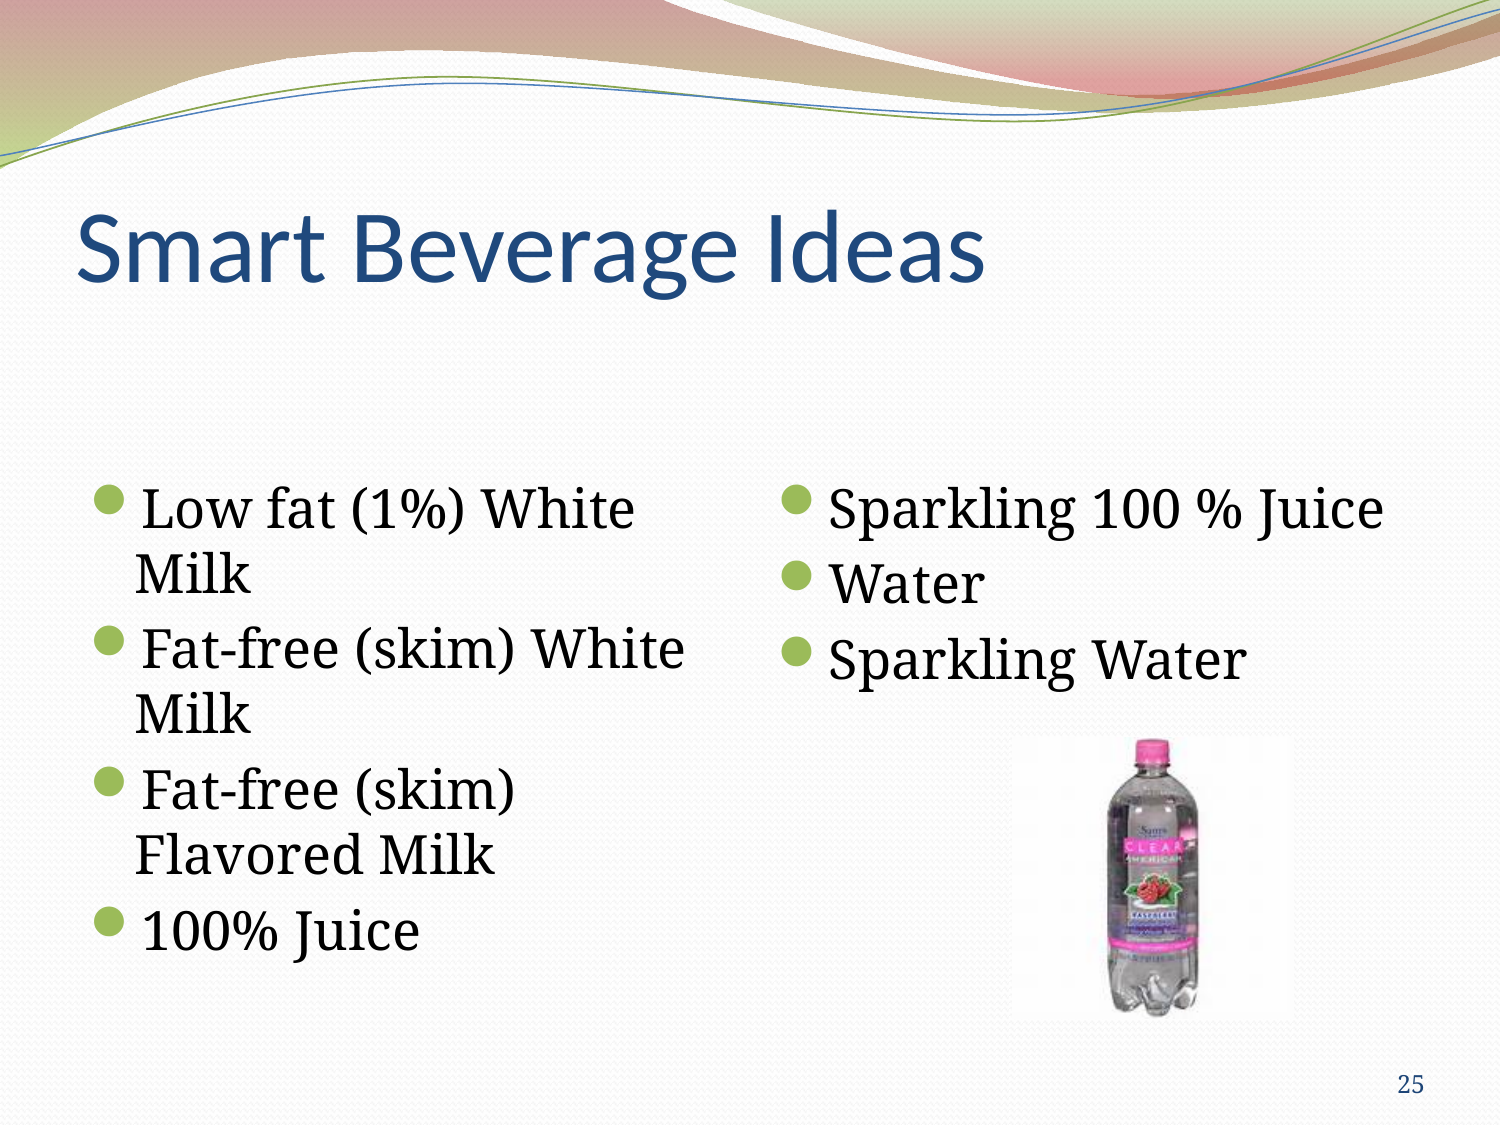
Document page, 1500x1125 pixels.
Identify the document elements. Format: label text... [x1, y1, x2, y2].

slide_number 25 [1299, 1042, 1425, 1103]
title Smart Beverage Ideas [75, 115, 1425, 303]
list Low fat (1%) White Milk Fat-free (skim) White Milk Fat-free (skim) Flavored Milk 100% Juice [75, 314, 738, 1043]
picture [1012, 737, 1294, 1019]
list Sparkling 100 % Juice Water Sparkling Water [762, 314, 1425, 1043]
